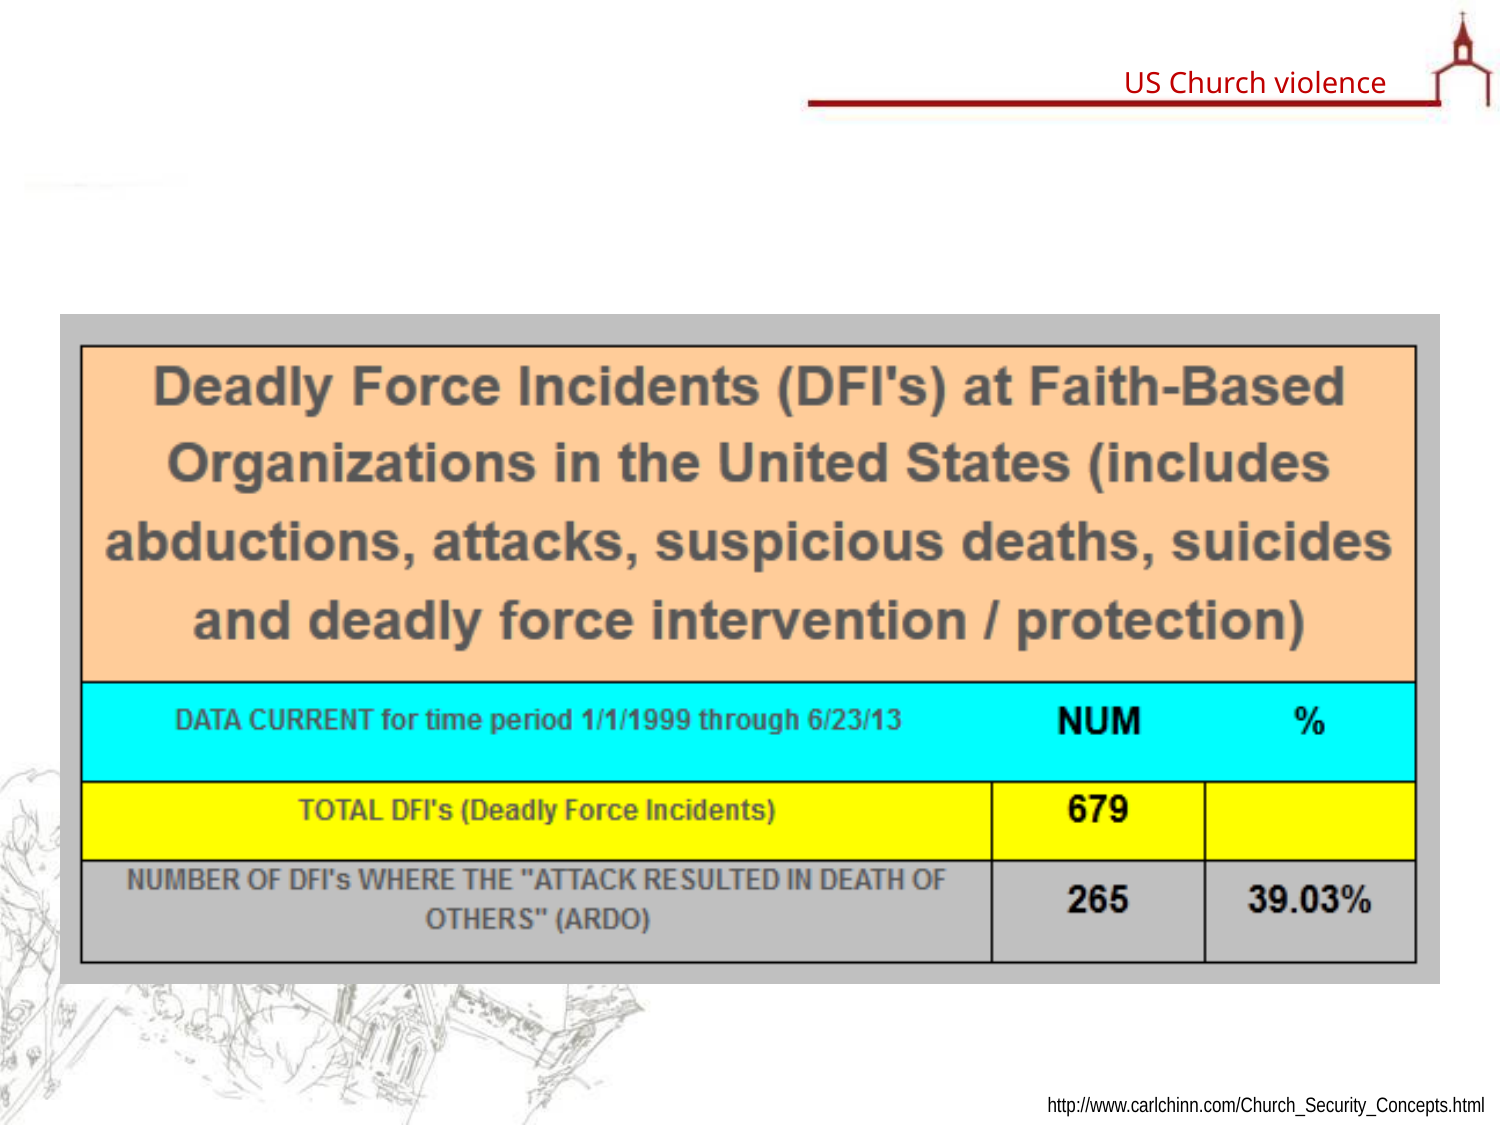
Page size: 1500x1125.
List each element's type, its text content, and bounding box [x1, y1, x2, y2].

text_box US Church violence [1109, 57, 1402, 107]
picture [0, 0, 1500, 1125]
text_box http://www.carlchinn.com/Church_Security_Concepts.html [1032, 1084, 1500, 1125]
